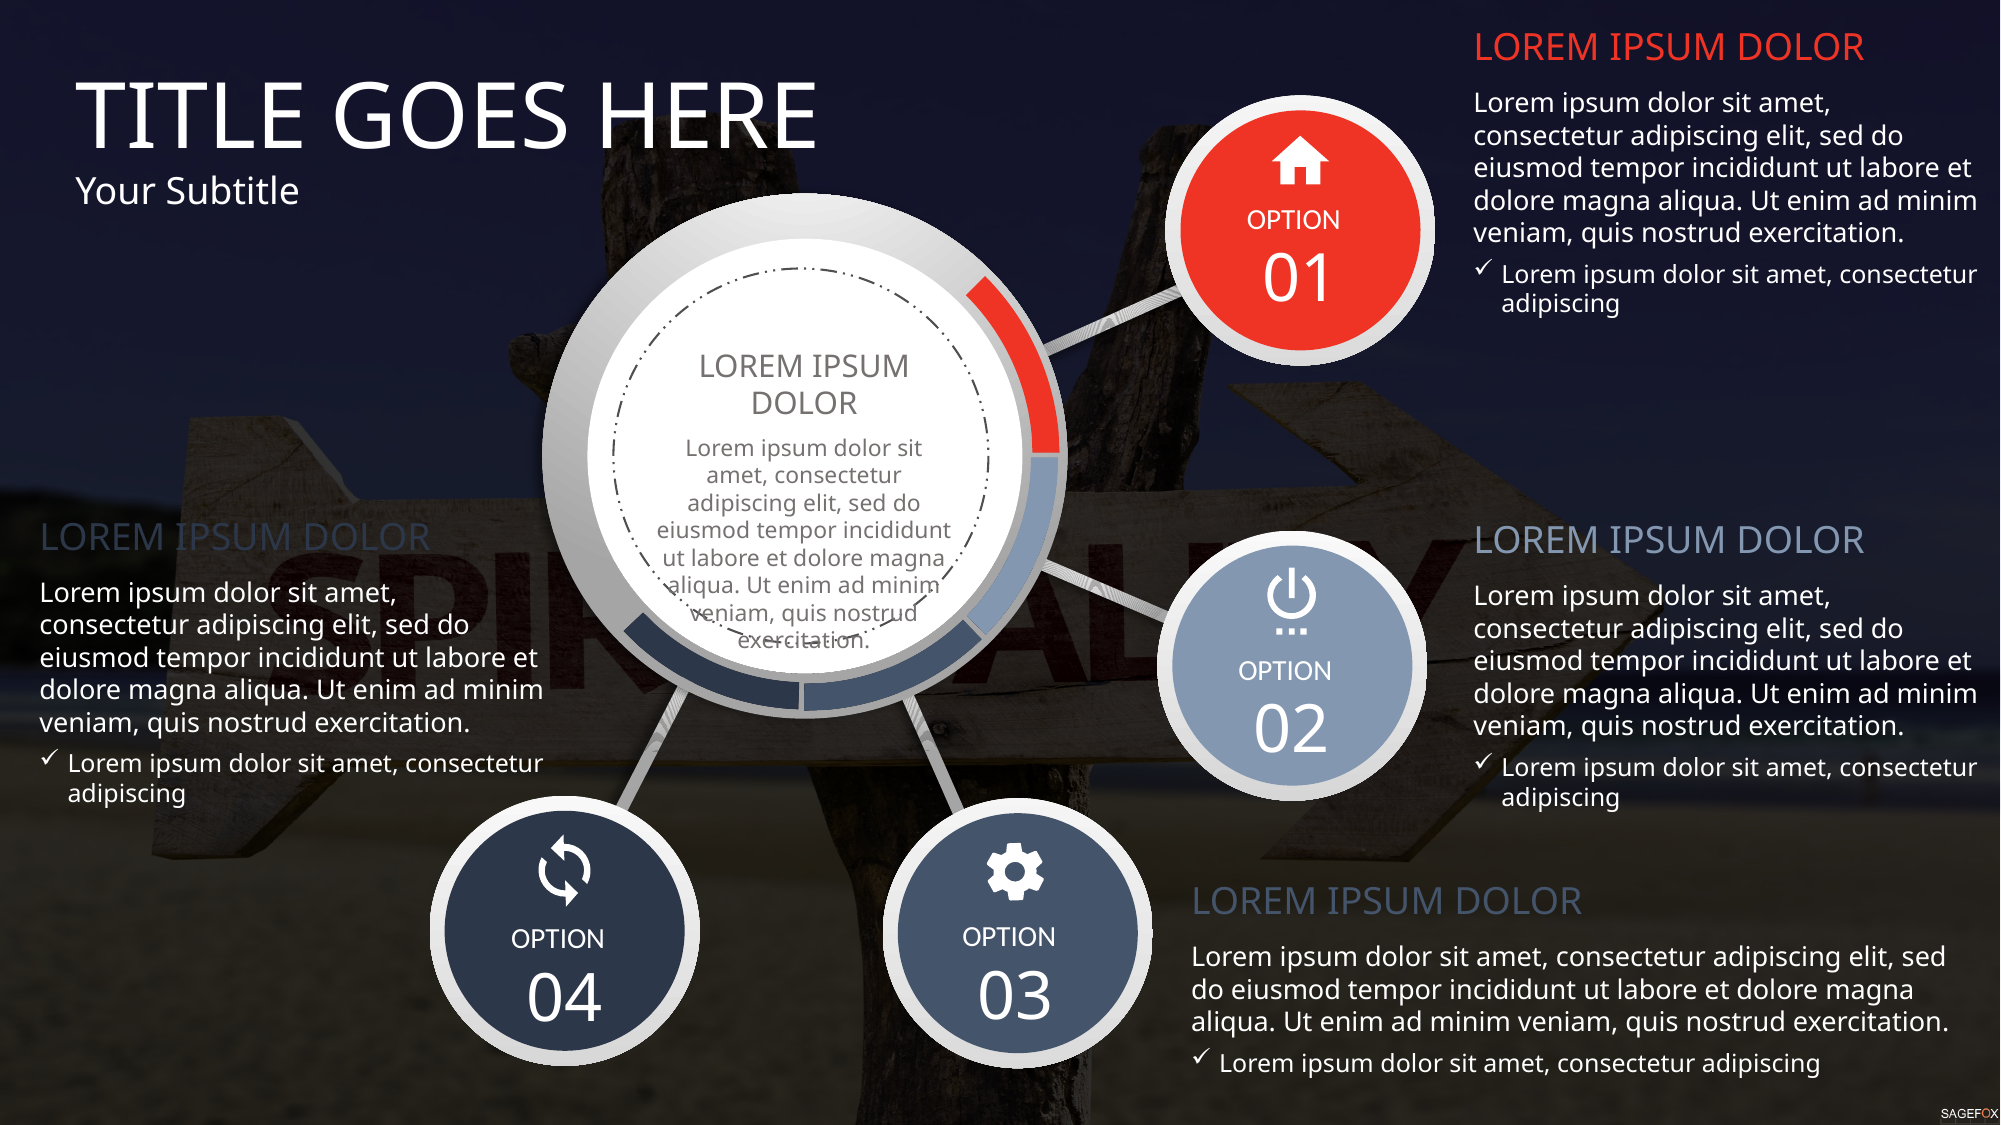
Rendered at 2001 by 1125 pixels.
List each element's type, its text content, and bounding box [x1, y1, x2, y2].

text_box LOREM IPSUM DOLOR Lorem ipsum dolor sit amet, consectetur adipiscing elit, sed do eiusmod tempor incididunt ut labore et dolore magna aliqua. Ut enim ad minim veniam, quis nostrud exercitation. Lorem ipsum dolor sit amet, consectetur adipiscing [24, 505, 567, 815]
text_box LOREM IPSUM DOLOR Lorem ipsum dolor sit amet, consectetur adipiscing elit, sed do eiusmod tempor incididunt ut labore et dolore magna aliqua. Ut enim ad minim veniam, quis nostrud exercitation. Lorem ipsum dolor sit amet, consectetur adipiscing [1458, 15, 2000, 326]
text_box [1157, 530, 1428, 801]
text_box LOREM IPSUM DOLOR Lorem ipsum dolor sit amet, consectetur adipiscing elit, sed do eiusmod tempor incididunt ut labore et dolore magna aliqua. Ut enim ad minim veniam, quis nostrud exercitation. Lorem ipsum dolor sit amet, consectetur adipiscing [1176, 869, 1979, 1085]
text_box [909, 719, 961, 798]
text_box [542, 193, 1068, 719]
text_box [882, 798, 1153, 1069]
text_box [1068, 288, 1165, 349]
text_box TITLE GOES HERE Your Subtitle [60, 49, 1036, 220]
text_box [1068, 567, 1157, 622]
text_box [1165, 95, 1436, 366]
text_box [429, 795, 700, 1066]
picture [0, 0, 2001, 1125]
text_box LOREM IPSUM DOLOR Lorem ipsum dolor sit amet, consectetur adipiscing elit, sed do eiusmod tempor incididunt ut labore et dolore magna aliqua. Ut enim ad minim veniam, quis nostrud exercitation. Lorem ipsum dolor sit amet, consectetur adipiscing [1458, 508, 2000, 819]
text_box [620, 719, 676, 795]
